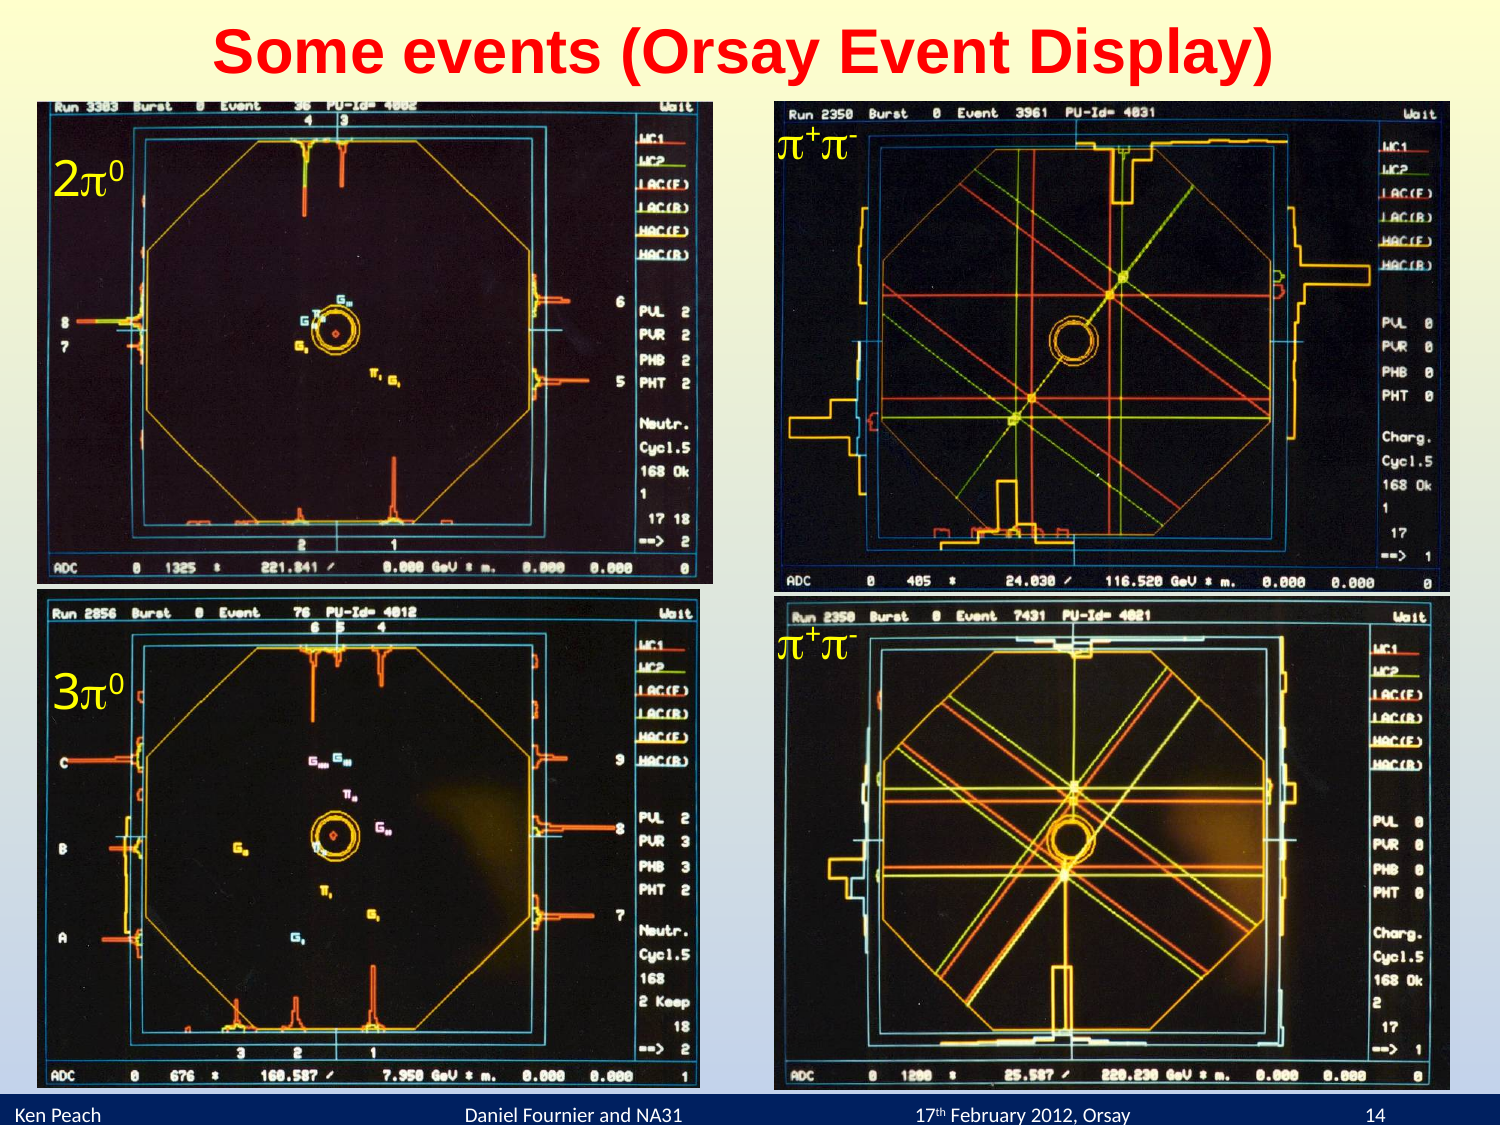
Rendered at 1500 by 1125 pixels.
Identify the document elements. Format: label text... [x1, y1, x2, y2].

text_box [37, 592, 701, 1088]
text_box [37, 101, 713, 584]
title Some events (Orsay Event Display) [17, 1, 1471, 94]
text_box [762, 101, 1451, 592]
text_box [762, 596, 1451, 1090]
